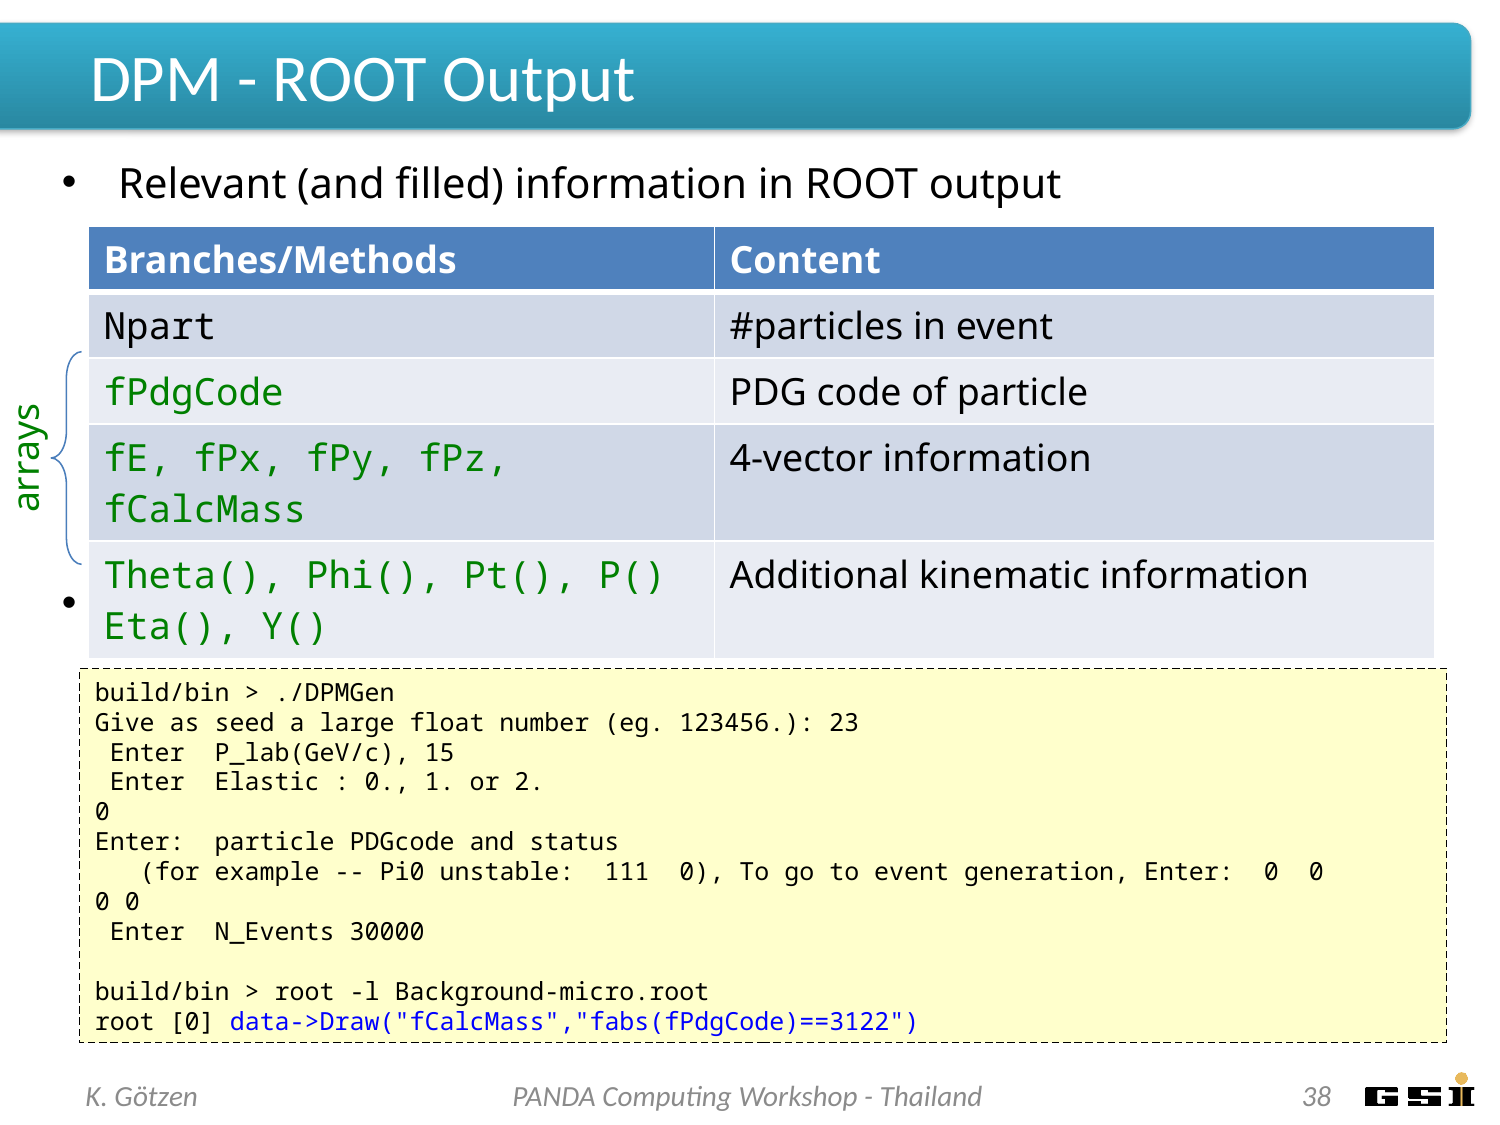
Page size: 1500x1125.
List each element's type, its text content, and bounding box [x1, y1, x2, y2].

table_cell Additional kinematic information [715, 542, 1434, 658]
title DPM - ROOT Output [75, 27, 1425, 123]
text_box build/bin > ./DPMGen Give as seed a large float number (eg. 123456.): 23 Enter P_lab(GeV/c), 15 Enter Elastic : 0., 1. or 2. 0 Enter: particle PDGcode and status (for example -- Pi0 unstable: 111 0), To go to event generation, Enter: 0 0 0 0 Enter N_Events 30000 build/bin > root -l Background-micro.root root [0] data->Draw("fCalcMass","fabs(fPdgCode)==3122") [79, 668, 1447, 1043]
text_box [50, 350, 82, 566]
table_header Content [715, 227, 1434, 289]
list Relevant (and filled) information in ROOT output No mother-daughter relations stored [46, 149, 1454, 1017]
slide_number K. Götzen [70, 1065, 421, 1125]
table_cell Npart [89, 295, 714, 357]
table_cell fE, fPx, fPy, fPz, fCalcMass [89, 425, 714, 540]
table_cell 4-vector information [715, 425, 1434, 540]
table_cell PDG code of particle [715, 359, 1434, 423]
table_cell #particles in event [715, 295, 1434, 357]
table_cell Theta(), Phi(), Pt(), P() Eta(), Y() [89, 542, 714, 658]
footer PANDA Computing Workshop - Thailand [454, 1065, 1041, 1125]
table_cell fPdgCode [89, 359, 714, 423]
table_header Branches/Methods [89, 227, 714, 289]
slide_number 38 [1125, 1065, 1347, 1125]
text_box arrays [0, 388, 54, 528]
picture [1363, 1066, 1482, 1108]
